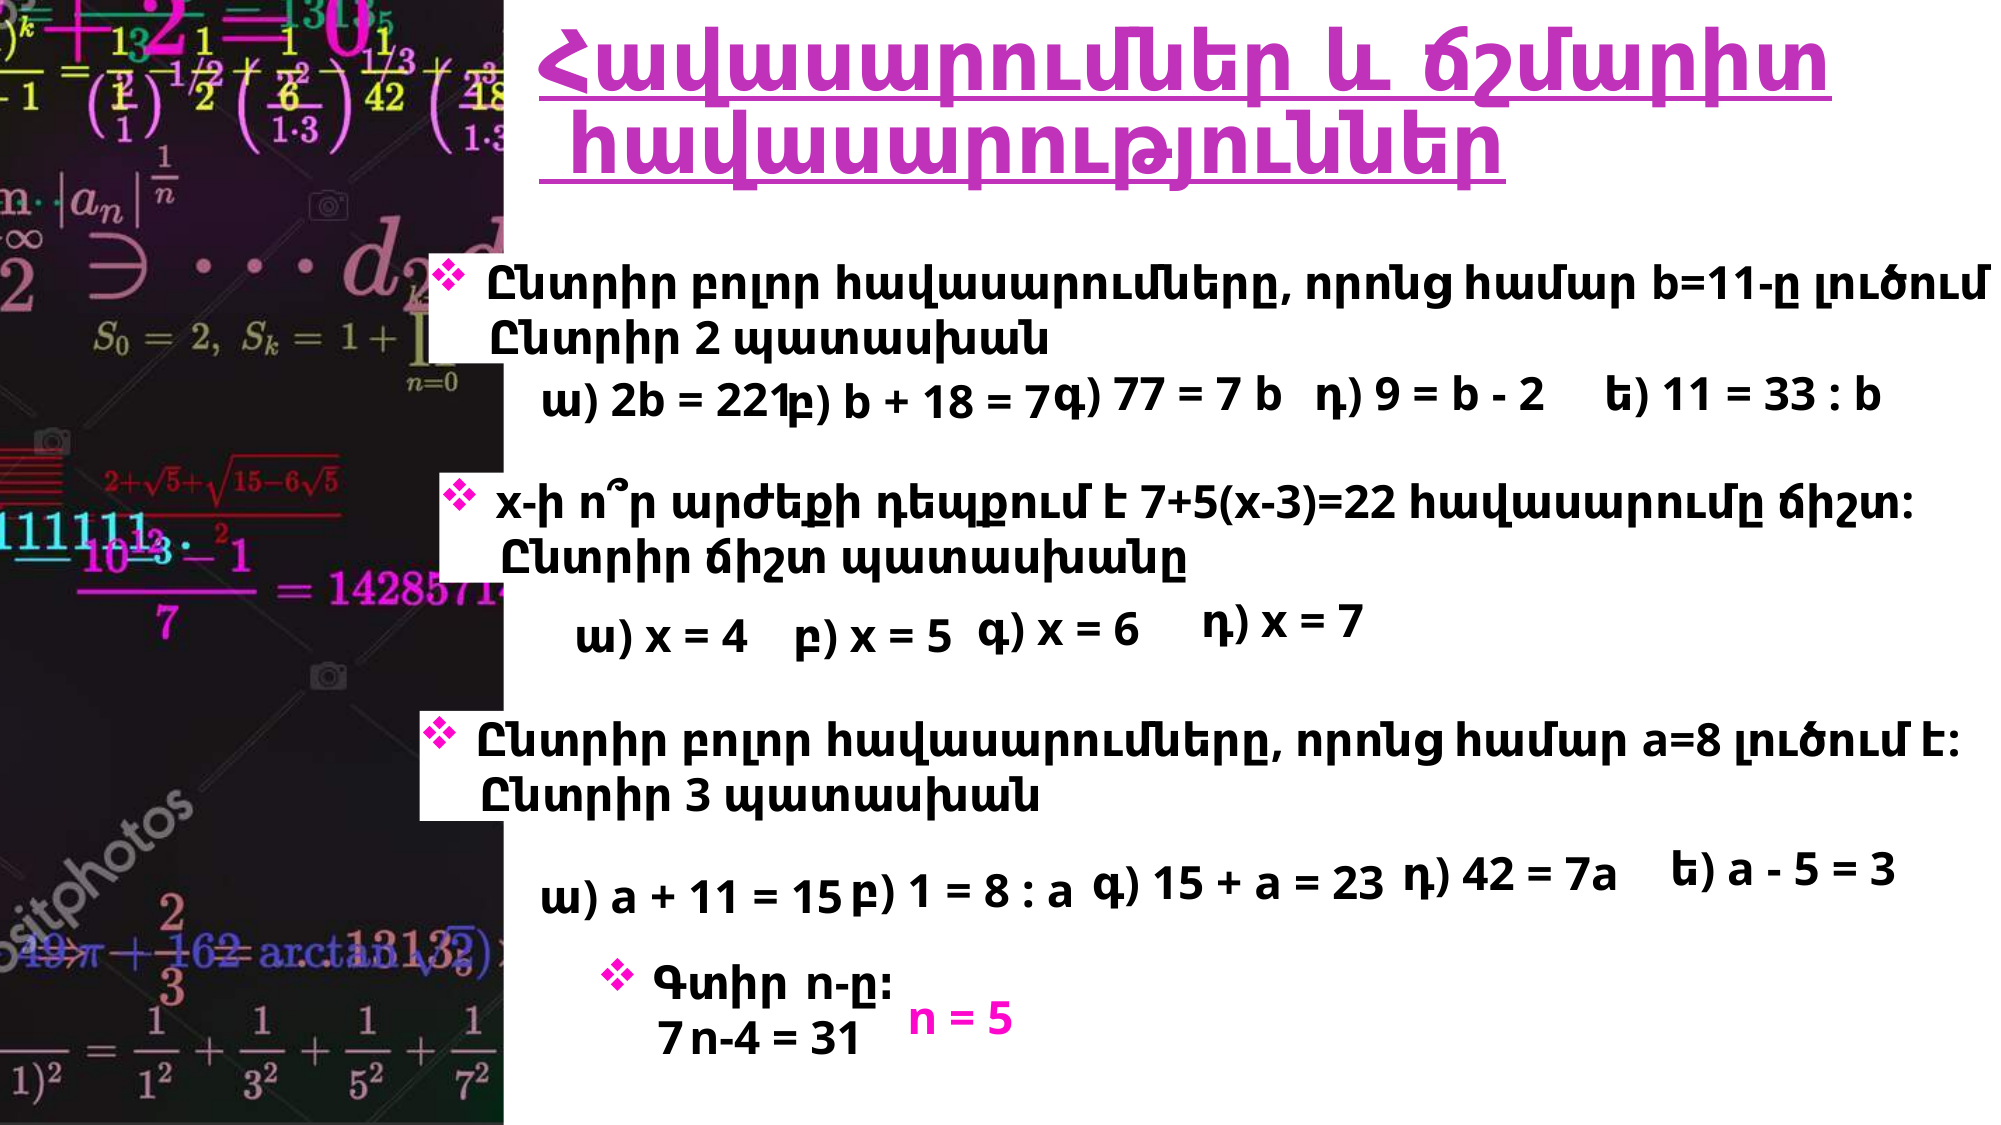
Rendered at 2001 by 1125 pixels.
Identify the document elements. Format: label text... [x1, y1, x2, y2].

text_box գ) x = 6 [962, 591, 1155, 662]
text_box n = 5 [892, 981, 1029, 1052]
text_box դ) 42 = 7a [1387, 836, 1635, 907]
text_box ա) 2b = 221 [525, 363, 810, 433]
text_box ա) x = 4 [559, 598, 764, 669]
text_box Գտիր n-ը։ 7n-4 = 31 [582, 945, 1583, 1071]
text_box Ընտրիր բոլոր հավասարումները, որոնց համար a=8 լուծում է: Ընտրիր 3 պատասխան [504, 710, 1962, 821]
text_box ե) 11 = 33 : b [1589, 357, 1898, 428]
text_box գ) 15 + a = 23 [1077, 845, 1401, 916]
text_box դ) 9 = b - 2 [1299, 357, 1561, 428]
text_box Հավասարումներ և ճշմարիտ հավասարություններ [523, 0, 1871, 115]
text_box դ) x = 7 [1186, 584, 1380, 655]
text_box ա) a + 11 = 15 [524, 859, 859, 930]
text_box բ) 1 = 8 : a [835, 854, 1090, 925]
picture [0, 0, 504, 1125]
text_box Ընտրիր բոլոր հավասարումները, որոնց համար b=11-ը լուծում է: Ընտրիր 2 պատասխան [504, 253, 2000, 364]
text_box x-ի ո՞ր արժեքի դեպքում է 7+5(x-3)=22 հավասարումը ճիշտ: Ընտրիր ճիշտ պատասխանը [504, 472, 1915, 583]
text_box գ) 77 = 7 b [1038, 356, 1299, 427]
text_box ե) a - 5 = 3 [1655, 831, 1912, 902]
text_box բ) b + 18 = 7 [771, 365, 1067, 436]
text_box բ) x = 5 [778, 598, 968, 669]
